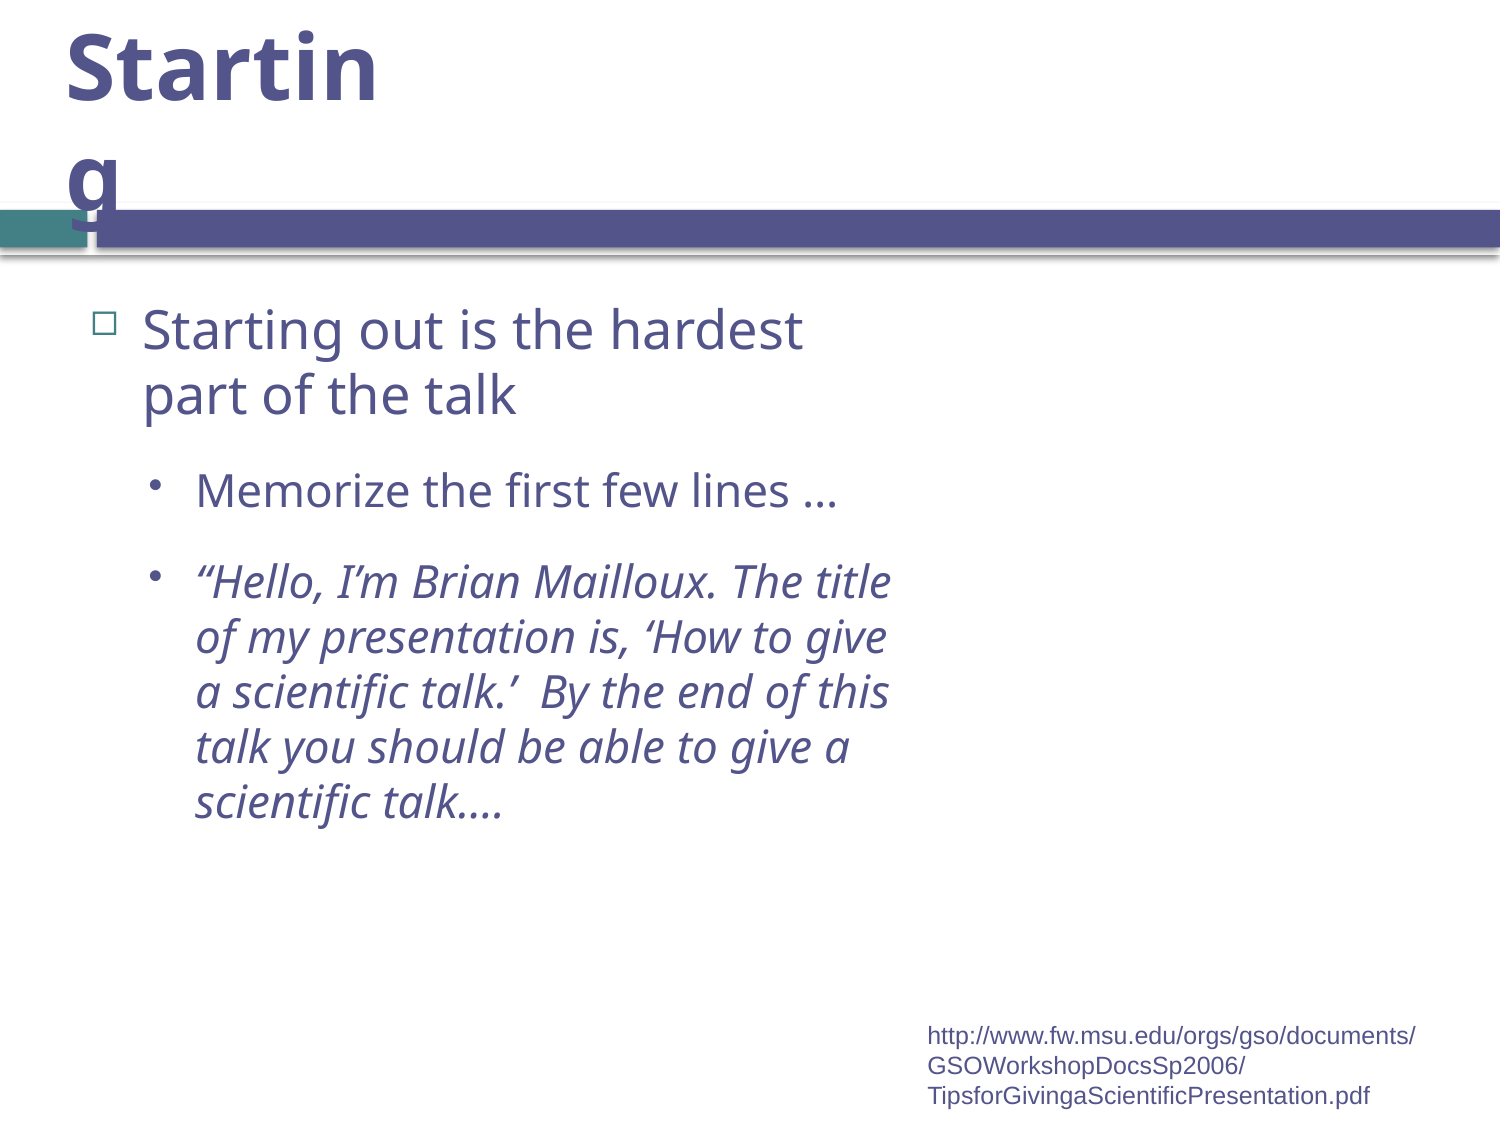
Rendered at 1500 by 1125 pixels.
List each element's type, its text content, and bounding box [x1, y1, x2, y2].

title Starting [49, 37, 401, 201]
list Starting out is the hardest part of the talk Memorize the first few lines … “Hello, I’m Brian Mailloux. The title of my presentation is, ‘How to give a scientific talk.’ By the end of this talk you should be able to give a scientific talk…. [74, 287, 938, 988]
text_box http://www.fw.msu.edu/orgs/gso/documents/GSOWorkshopDocsSp2006/TipsforGivingaScientificPresentation.pdf [912, 1012, 1463, 1118]
